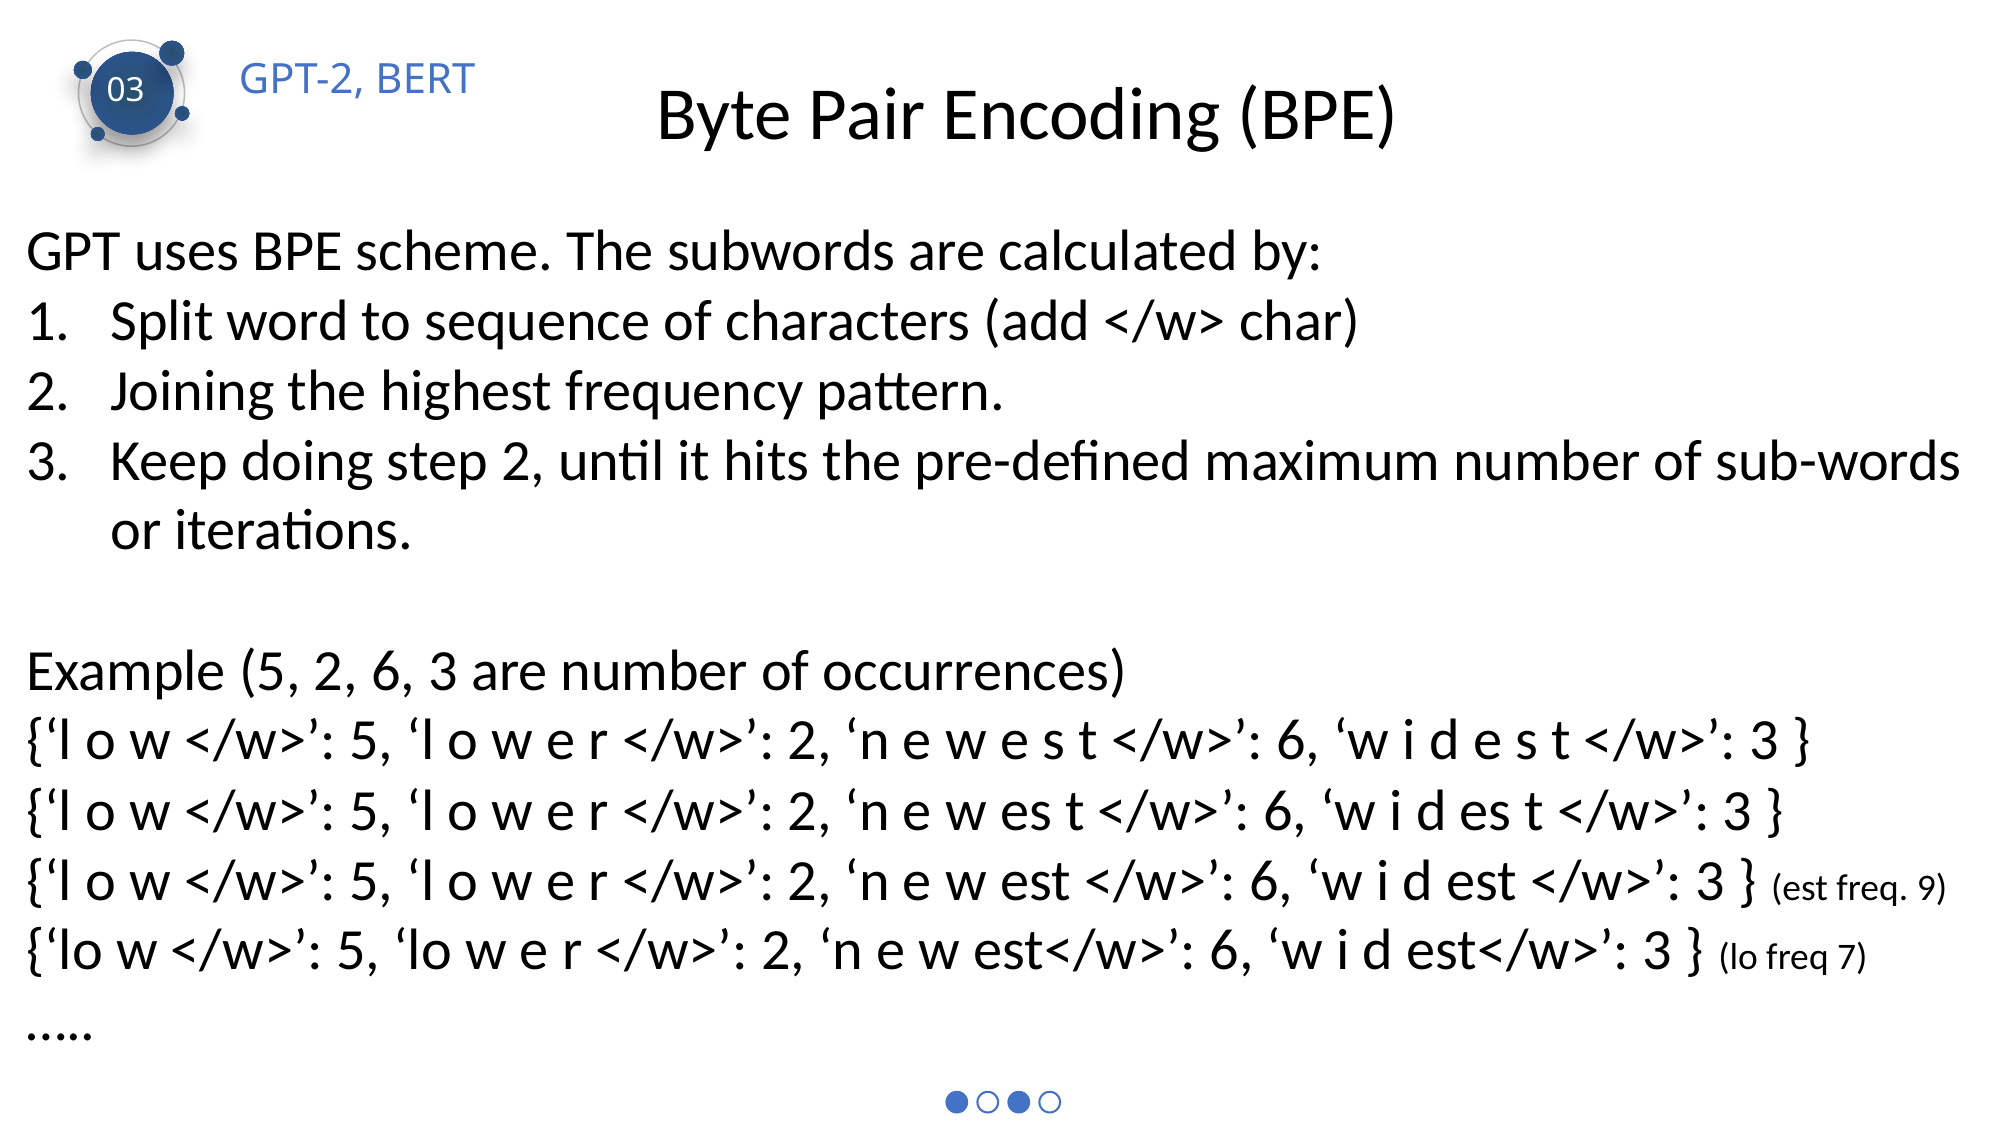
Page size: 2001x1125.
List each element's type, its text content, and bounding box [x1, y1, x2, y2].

text_box GPT uses BPE scheme. The subwords are calculated by: Split word to sequence of characters (add </w> char) Joining the highest frequency pattern. Keep doing step 2, until it hits the pre-defined maximum number of sub-words or iterations. Example (5, 2, 6, 3 are number of occurrences) {‘l o w </w>’: 5, ‘l o w e r </w>’: 2, ‘n e w e s t </w>’: 6, ‘w i d e s t </w>’: 3 } {‘l o w </w>’: 5, ‘l o w e r </w>’: 2, ‘n e w es t </w>’: 6, ‘w i d es t </w>’: 3 } {‘l o w </w>’: 5, ‘l o w e r </w>’: 2, ‘n e w est </w>’: 6, ‘w i d est </w>’: 3 } (est freq. 9) {‘lo w </w>’: 5, ‘lo w e r </w>’: 2, ‘n e w est</w>’: 6, ‘w i d est</w>’: 3 } (lo freq 7) ….. [11, 204, 2000, 1059]
text_box GPT-2, BERT [224, 44, 491, 110]
text_box Byte Pair Encoding (BPE) [641, 57, 1415, 162]
text_box 03 [91, 60, 160, 116]
